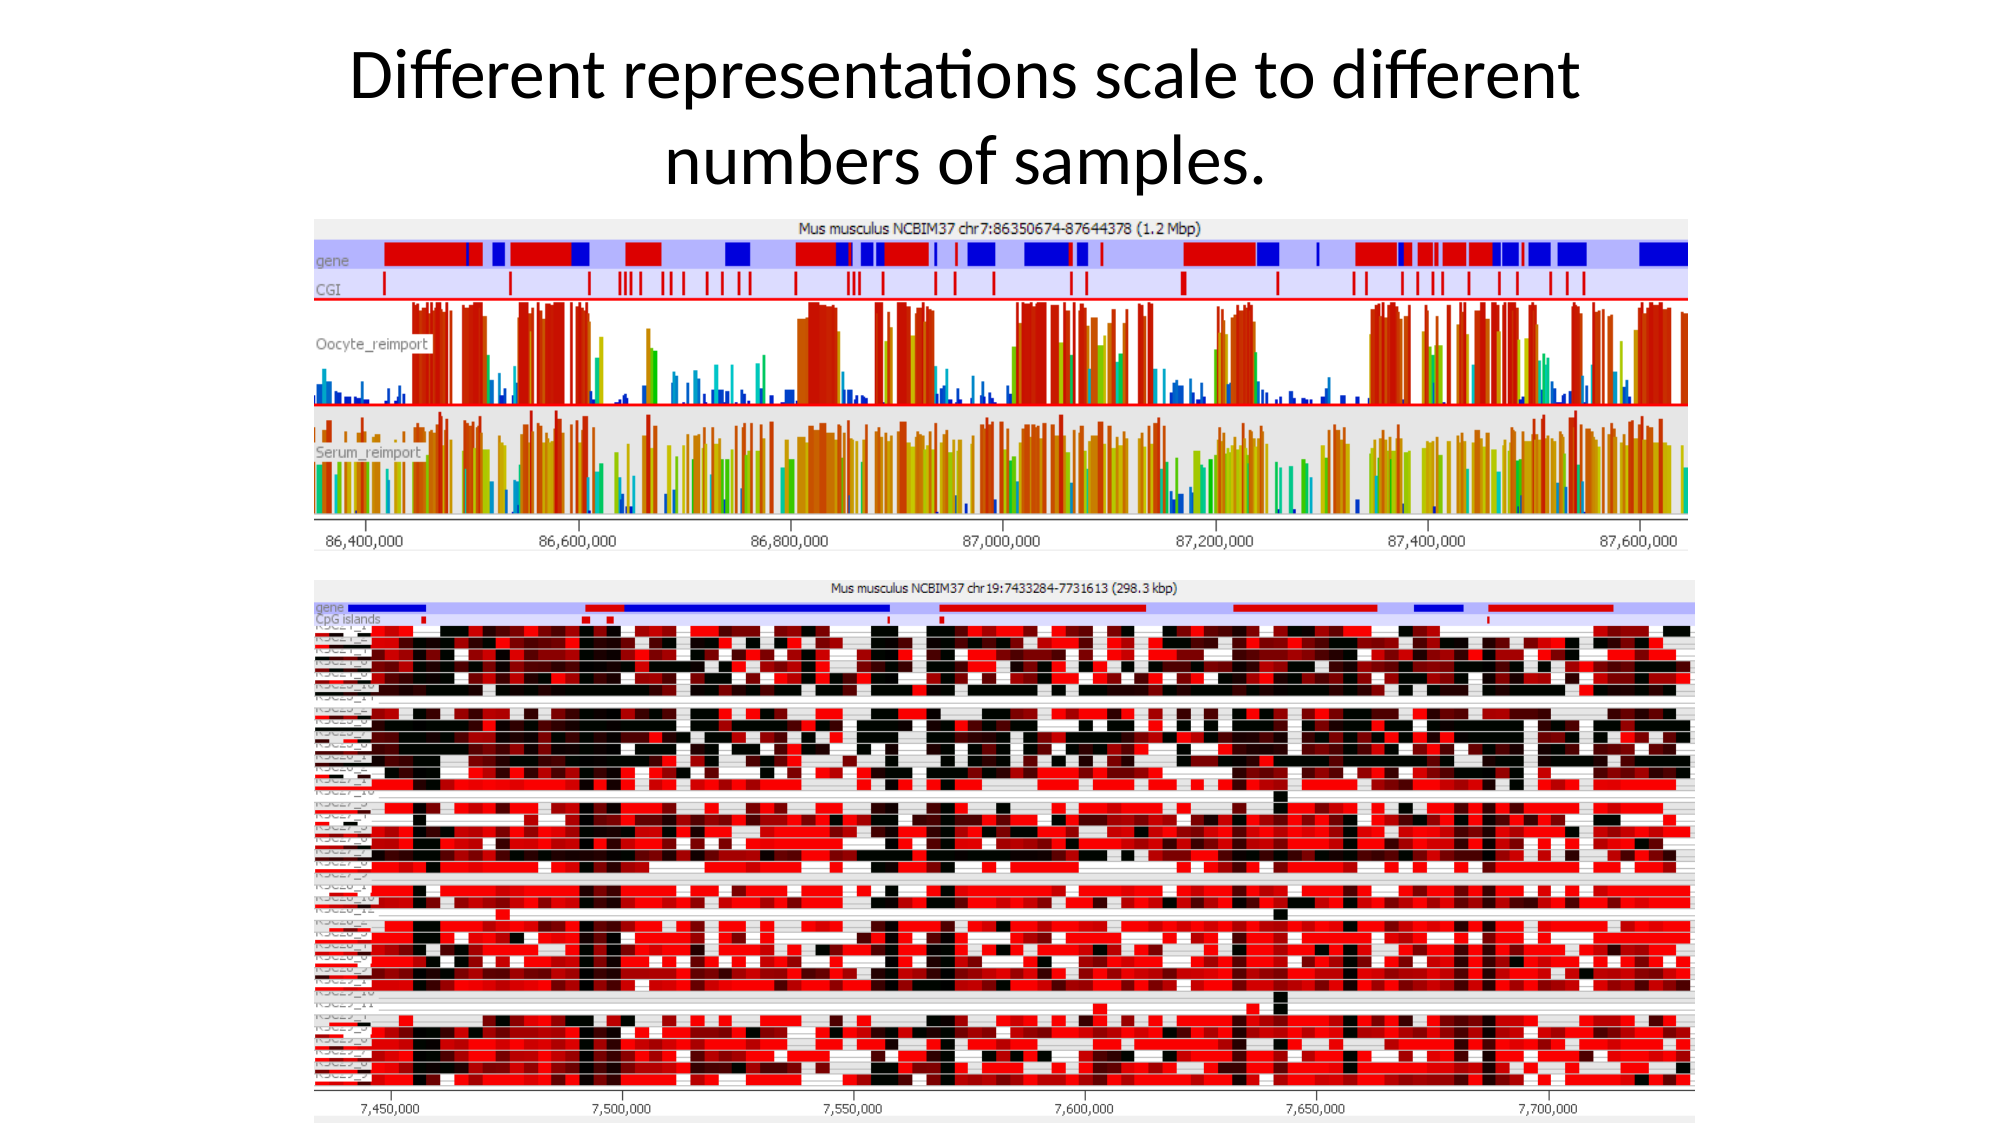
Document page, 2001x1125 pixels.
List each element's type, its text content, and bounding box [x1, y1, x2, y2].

picture [314, 579, 1695, 1123]
title Different representations scale to different numbers of samples. [291, 19, 1642, 207]
picture [314, 219, 1688, 551]
